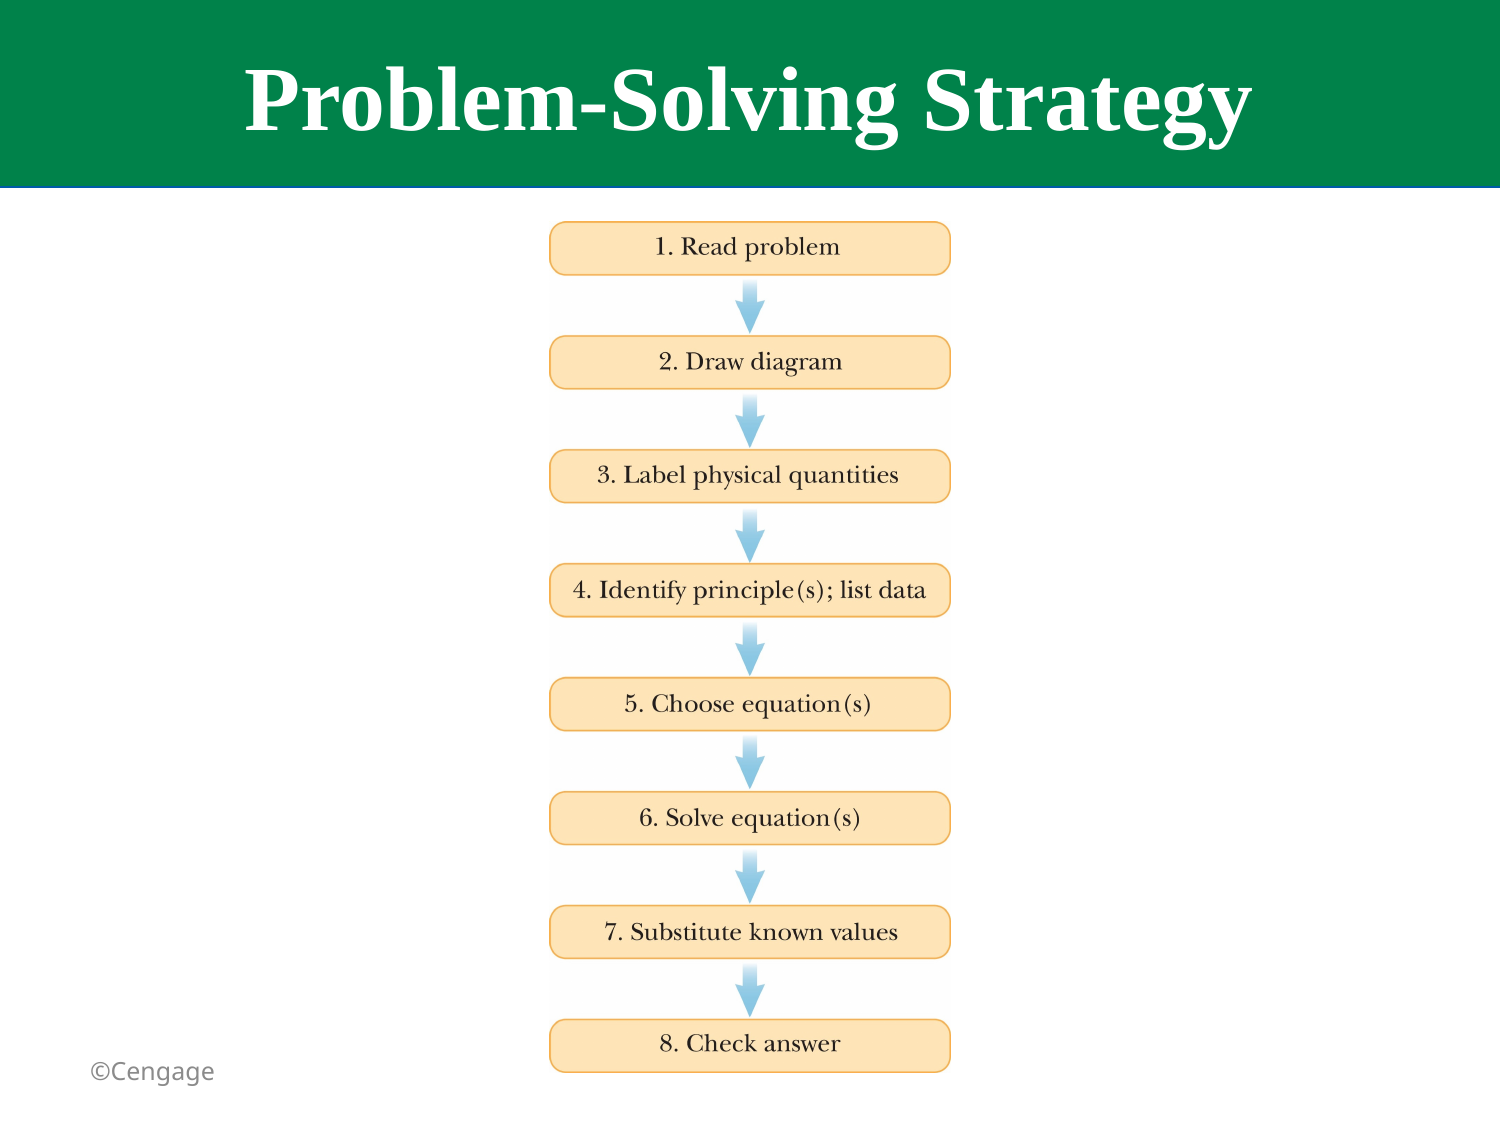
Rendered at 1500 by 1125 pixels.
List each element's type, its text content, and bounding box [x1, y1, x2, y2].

picture [0, 0, 1500, 188]
footer ©Cengage [75, 1042, 550, 1103]
picture [548, 221, 952, 1073]
